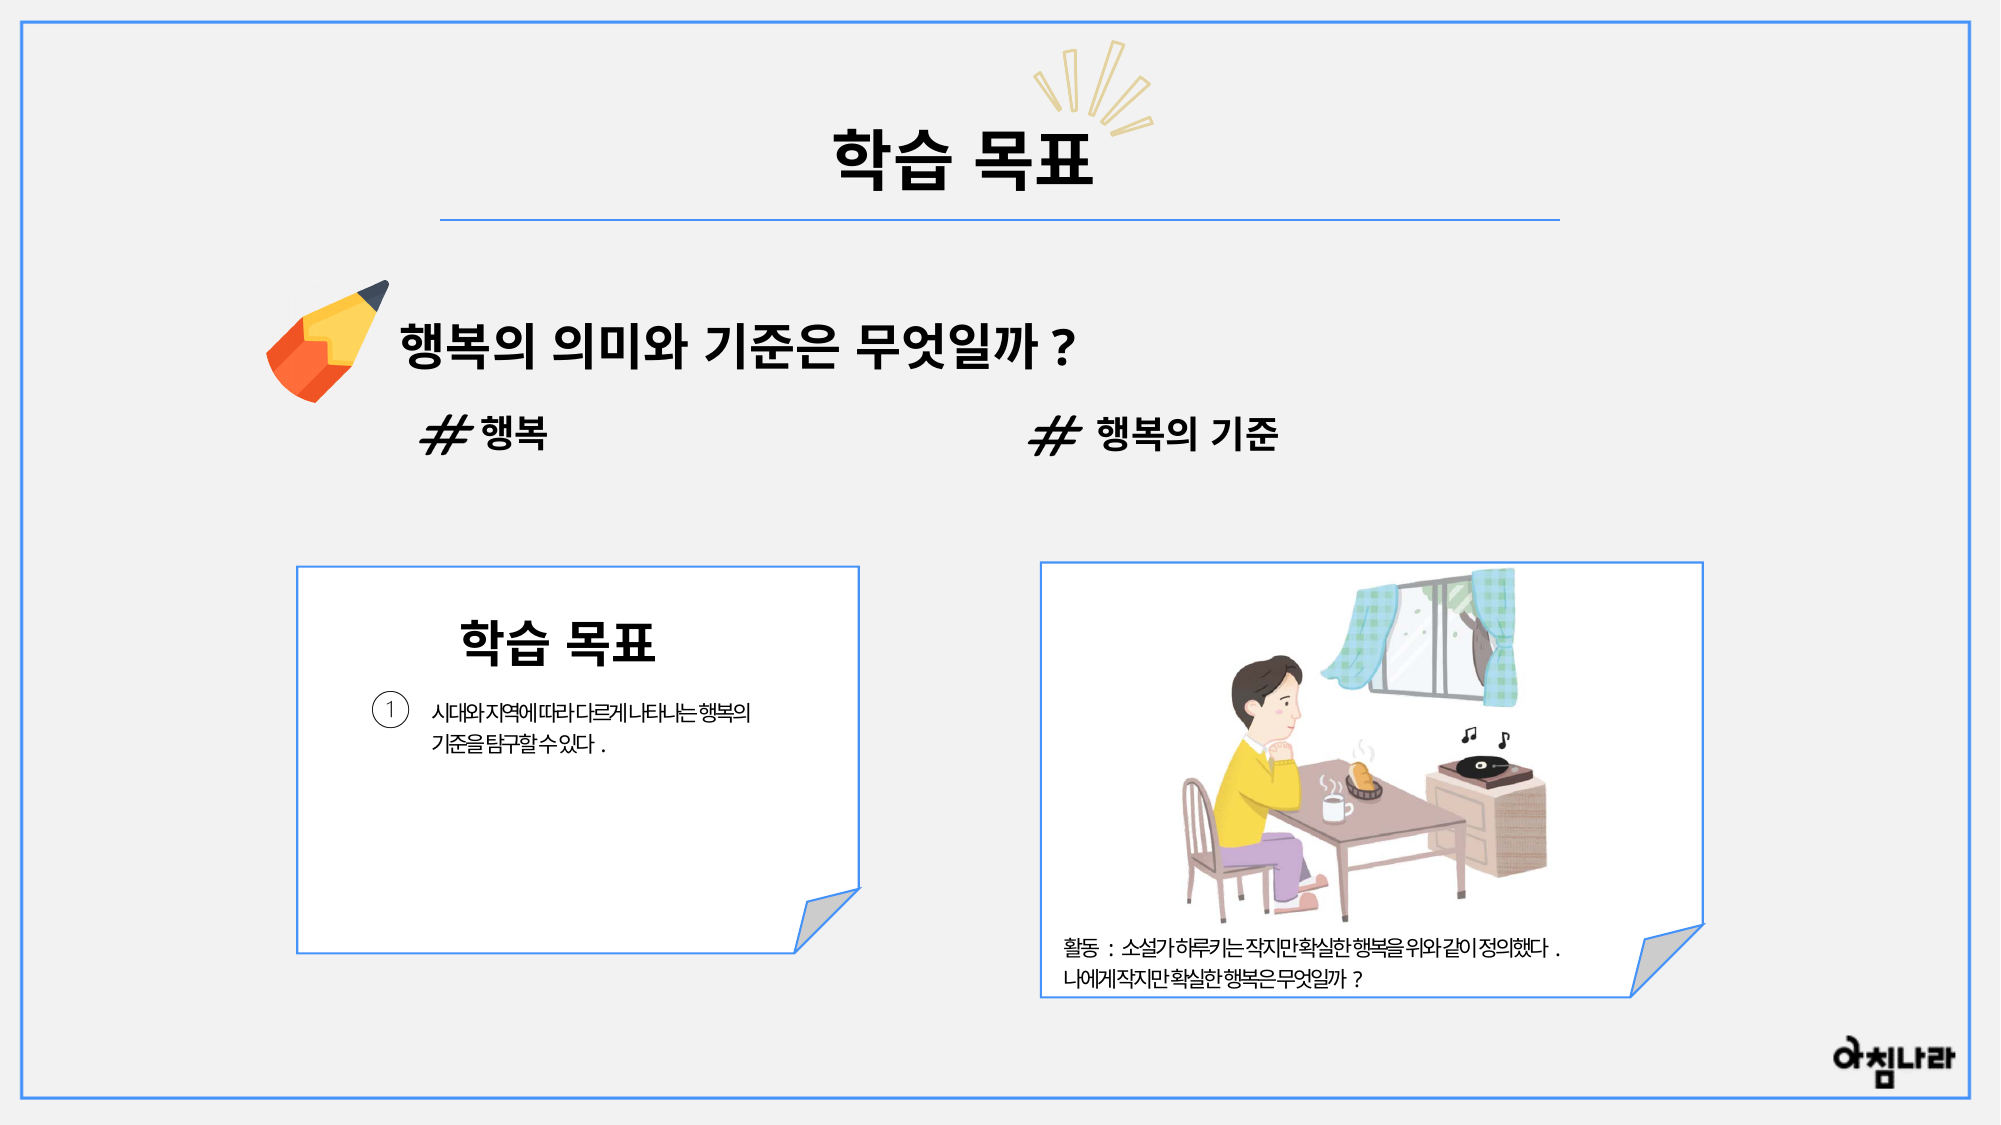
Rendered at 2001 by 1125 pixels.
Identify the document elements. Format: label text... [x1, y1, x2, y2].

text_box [297, 566, 859, 954]
text_box 행복의 기준 [1081, 404, 1320, 464]
text_box 행복의 의미와 기준은 무엇일까? [399, 297, 1742, 376]
text_box 행복 [465, 403, 704, 463]
text_box 학습 목표 [804, 111, 1124, 207]
text_box [1039, 561, 1707, 999]
picture [0, 0, 2001, 1125]
text_box 활동 : 소설가 하루키는 작지만 확실한 행복을 위와 같이 정의했다. 나에게 작지만 확실한 행복은 무엇일까? [1048, 921, 1620, 1000]
